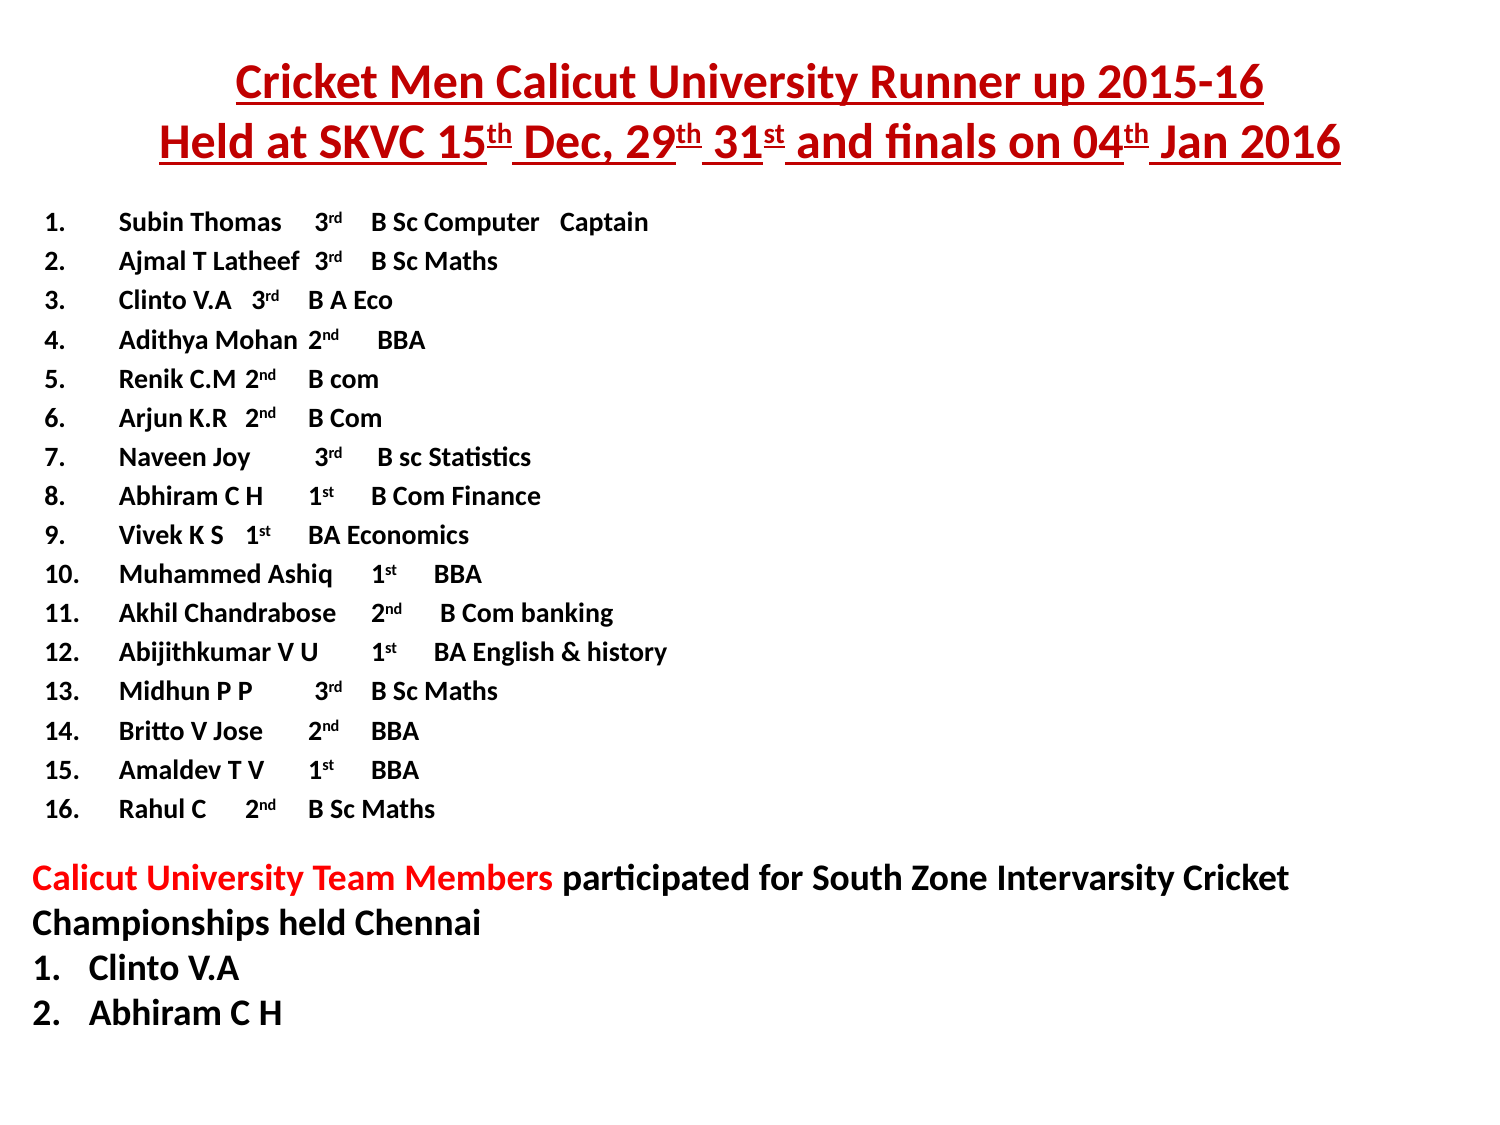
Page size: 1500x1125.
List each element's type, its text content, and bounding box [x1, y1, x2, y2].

text_box Calicut University Team Members participated for South Zone Intervarsity Cricket Championships held Chennai Clinto V.A Abhiram C H [17, 845, 1500, 1086]
title Cricket Men Calicut University Runner up 2015-16 Held at SKVC 15th Dec, 29th 31st and finals on 04th Jan 2016 [75, 45, 1425, 196]
list Subin Thomas 3rd B Sc Computer Captain Ajmal T Latheef 3rd B Sc Maths Clinto V.A 3rd B A Eco Adithya Mohan 2nd BBA Renik C.M 2nd B com Arjun K.R 2nd B Com Naveen Joy 3rd B sc Statistics Abhiram C H 1st B Com Finance Vivek K S 1st BA Economics Muhammed Ashiq 1st BBA Akhil Chandrabose 2nd B Com banking Abijithkumar V U 1st BA English & history Midhun P P 3rd B Sc Maths Britto V Jose 2nd BBA Amaldev T V 1st BBA Rahul C 2nd B Sc Maths [29, 196, 1500, 835]
